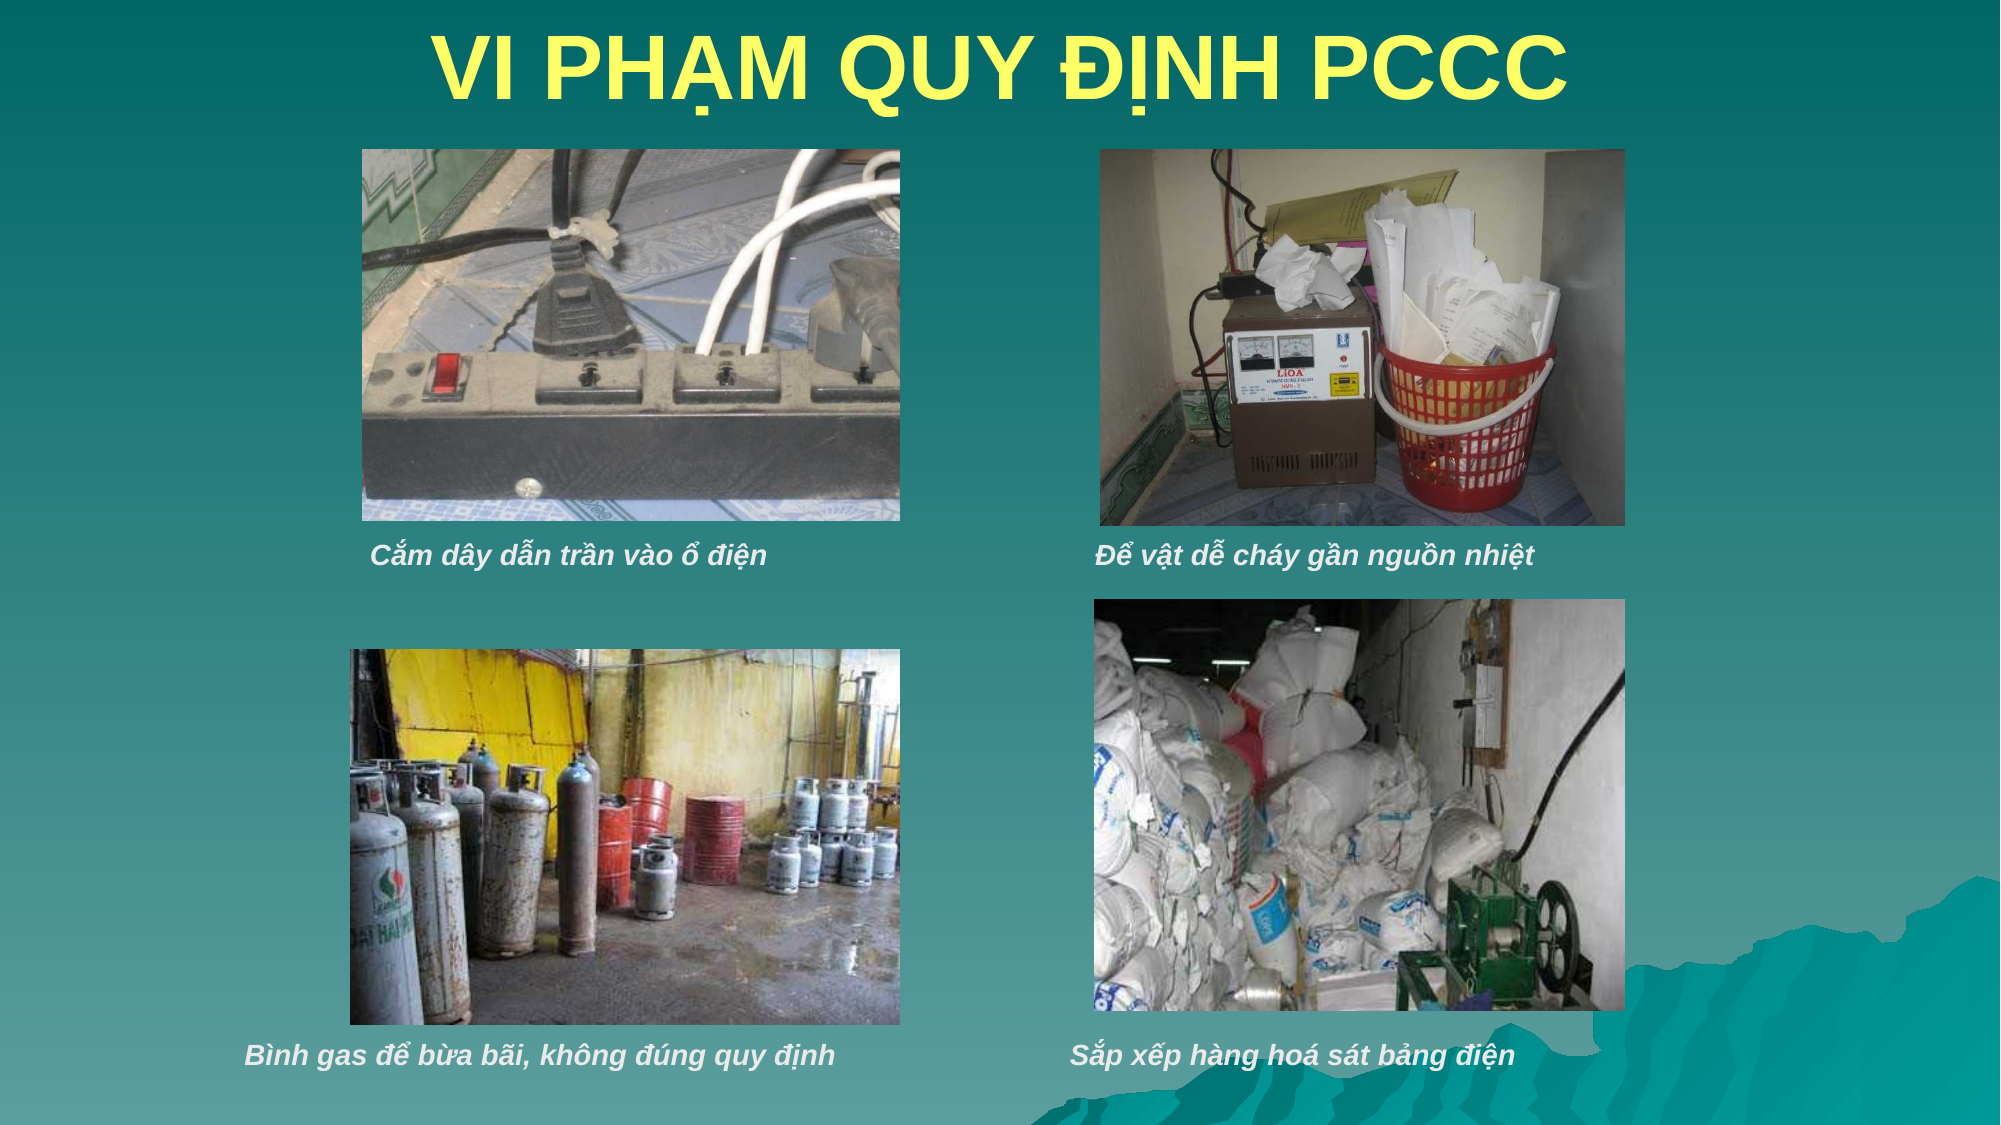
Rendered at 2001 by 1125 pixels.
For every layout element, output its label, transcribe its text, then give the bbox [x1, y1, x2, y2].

text_box Sắp xếp hàng hoá sát bảng điện [1055, 999, 1660, 1085]
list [362, 149, 901, 521]
picture [1099, 149, 1626, 526]
text_box Bình gas để bừa bãi, không đúng quy định [229, 999, 980, 1085]
picture [1094, 598, 1626, 1011]
text_box Cắm dây dẫn trần vào ổ điện [355, 500, 912, 585]
picture [349, 649, 901, 1026]
text_box Để vật dễ cháy gần nguồn nhiệt [1080, 500, 1679, 585]
title VI PHẠM QUY ĐỊNH PCCC [299, 0, 1702, 126]
